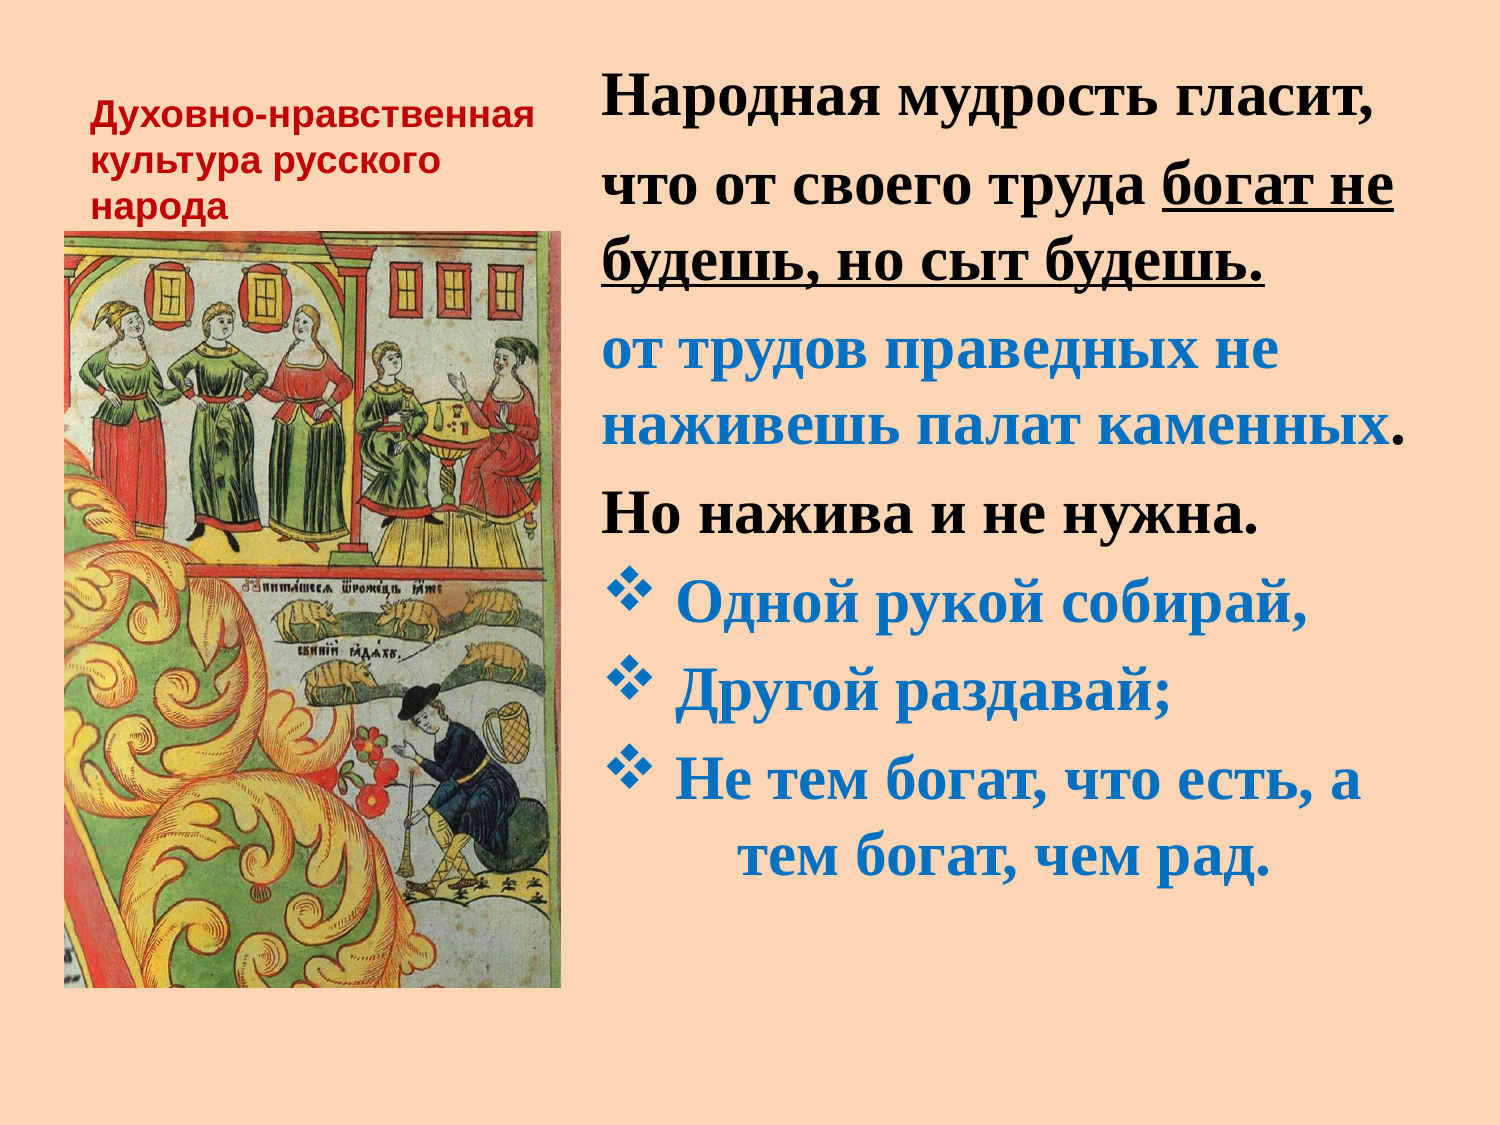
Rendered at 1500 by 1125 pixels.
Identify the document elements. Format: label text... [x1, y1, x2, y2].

picture [64, 231, 562, 988]
title Духовно-нравственная культура русского народа [75, 44, 569, 236]
list Народная мудрость гласит, что от своего труда богат не будешь, но сыт будешь. от трудов праведных не наживешь палат каменных. Но нажива и не нужна. Одной рукой собирай, Другой раздавай; Не тем богат, что есть, а тем богат, чем рад. [586, 44, 1425, 1005]
